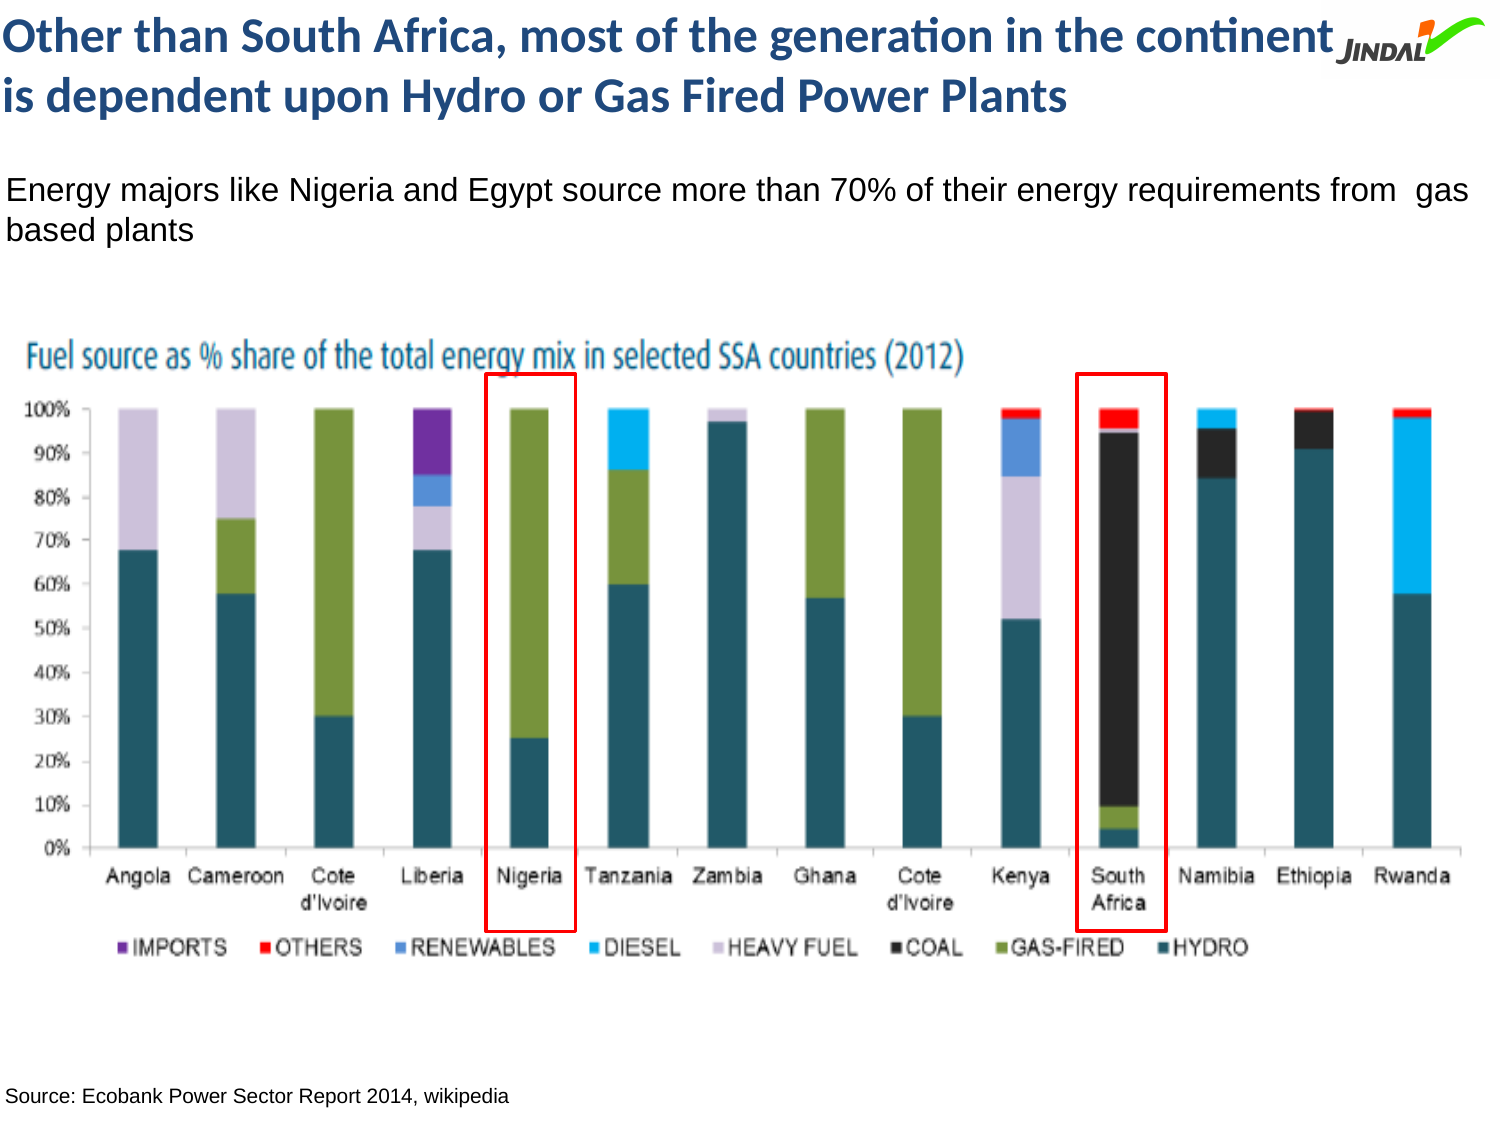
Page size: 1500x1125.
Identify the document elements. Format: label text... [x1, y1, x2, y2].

picture [0, 305, 1494, 1022]
text_box Source: Ecobank Power Sector Report 2014, wikipedia [0, 1074, 525, 1115]
picture [1321, 0, 1500, 79]
text_box Energy majors like Nigeria and Egypt source more than 70% of their energy requirements from gas based plants [0, 161, 1500, 256]
title Other than South Africa, most of the generation in the continent is dependent upon Hydro or Gas Fired Power Plants [2, 2, 1445, 124]
